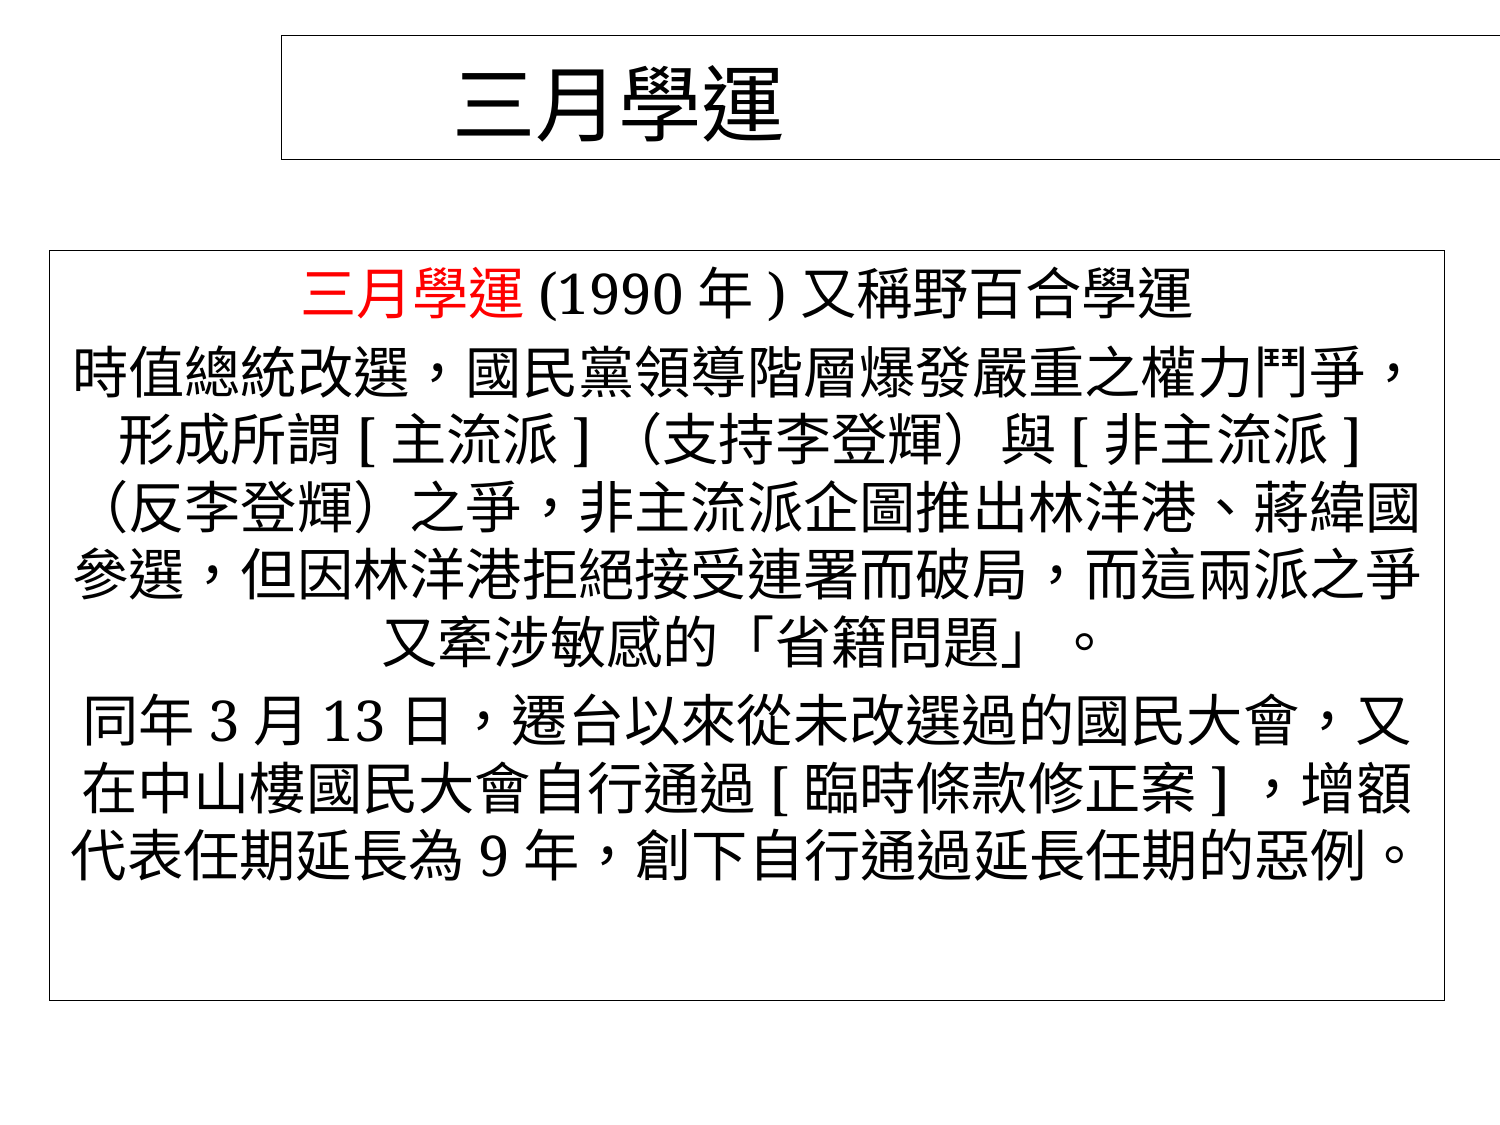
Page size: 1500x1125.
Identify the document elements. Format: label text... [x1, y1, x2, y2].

title 三月學運 [281, 35, 1500, 160]
list 三月學運(1990年)又稱野百合學運 時值總統改選，國民黨領導階層爆發嚴重之權力鬥爭，形成所謂[主流派]（支持李登輝）與[非主流派]（反李登輝）之爭，非主流派企圖推出林洋港、蔣緯國參選，但因林洋港拒絕接受連署而破局，而這兩派之爭又牽涉敏感的「省籍問題」。 同年3月13日，遷台以來從未改選過的國民大會，又在中山樓國民大會自行通過[臨時條款修正案]，增額代表任期延長為9年，創下自行通過延長任期的惡例。 [49, 250, 1445, 1001]
